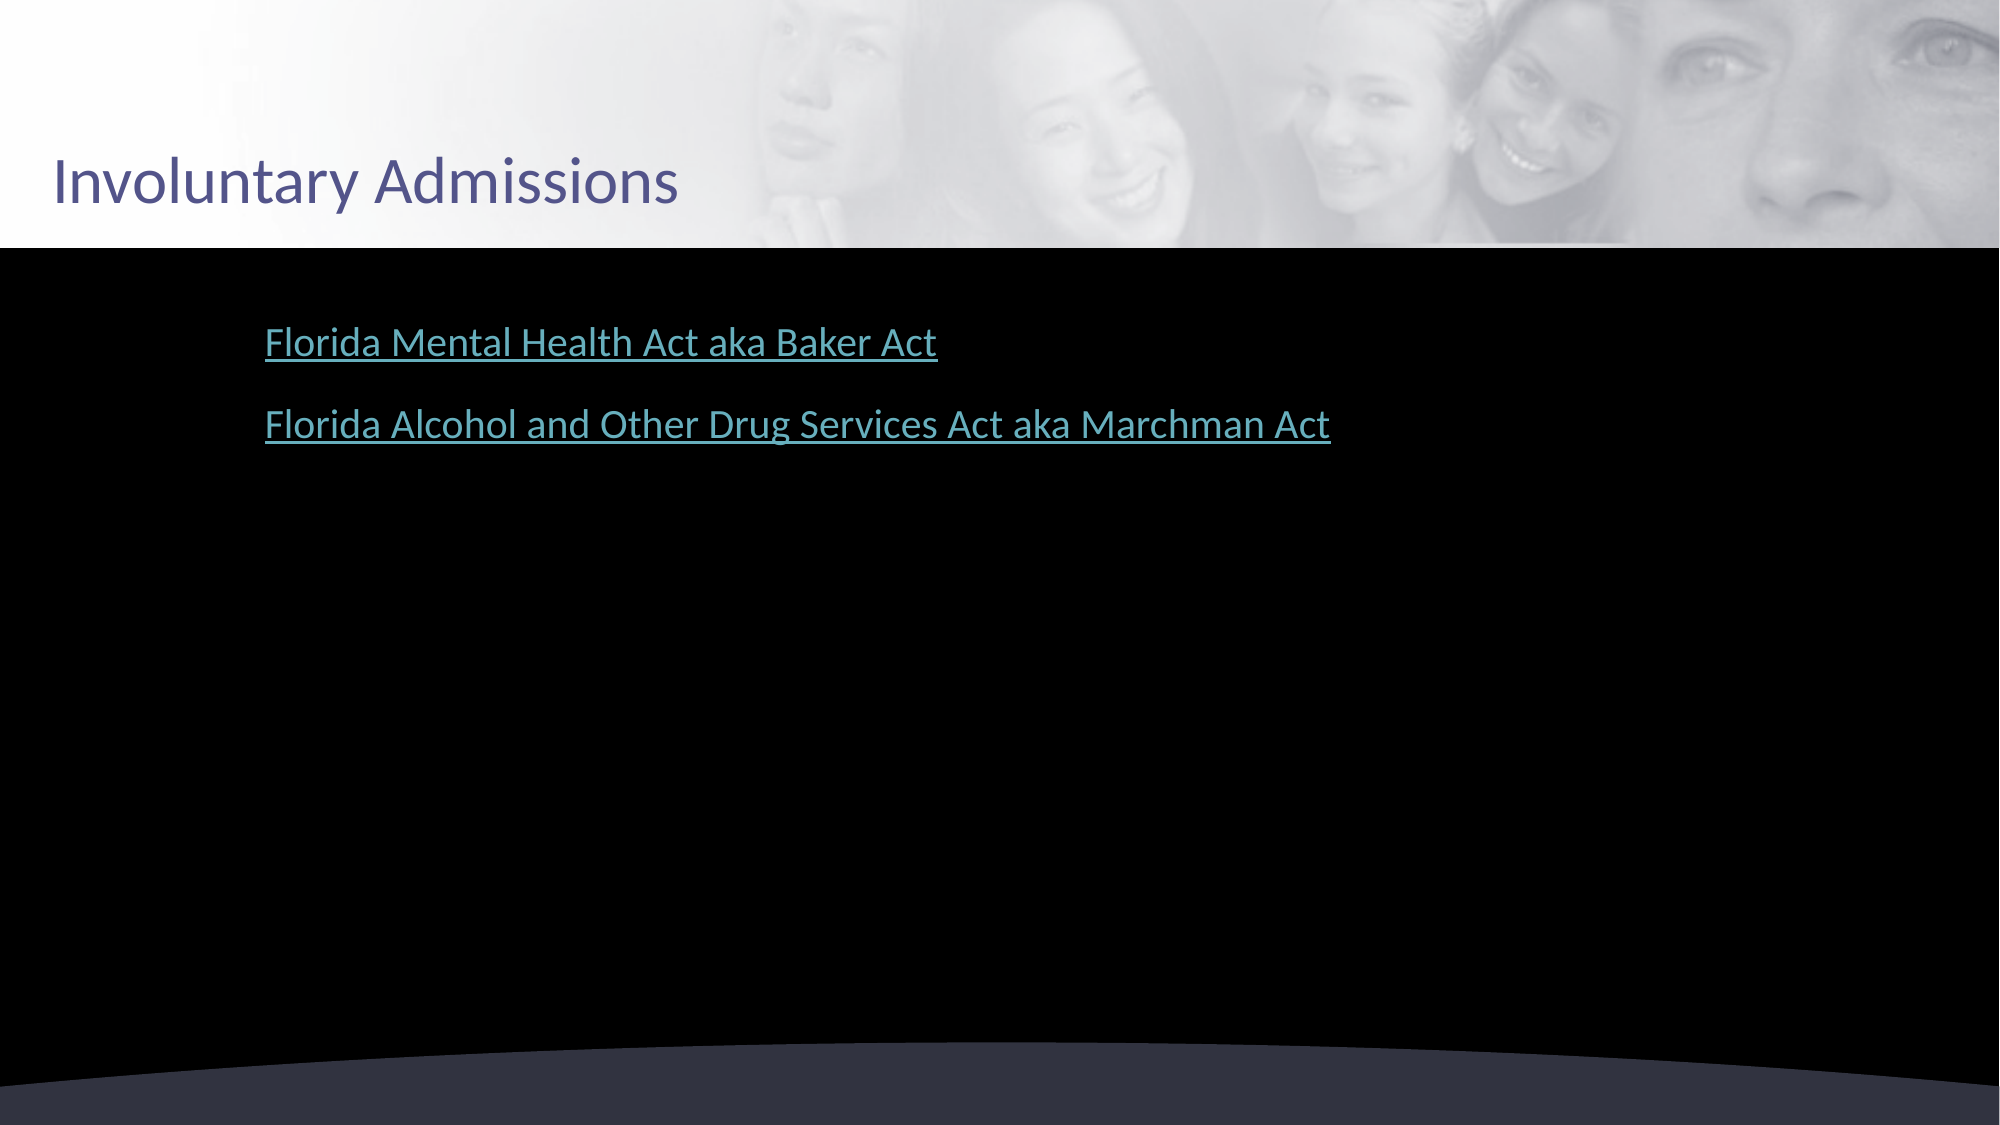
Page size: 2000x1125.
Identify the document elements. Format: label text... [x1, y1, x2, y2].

list Florida Mental Health Act aka Baker Act Florida Alcohol and Other Drug Services Act aka Marchman Act [249, 312, 1750, 1013]
title Involuntary Admissions [37, 45, 1750, 225]
picture [0, 0, 2000, 248]
